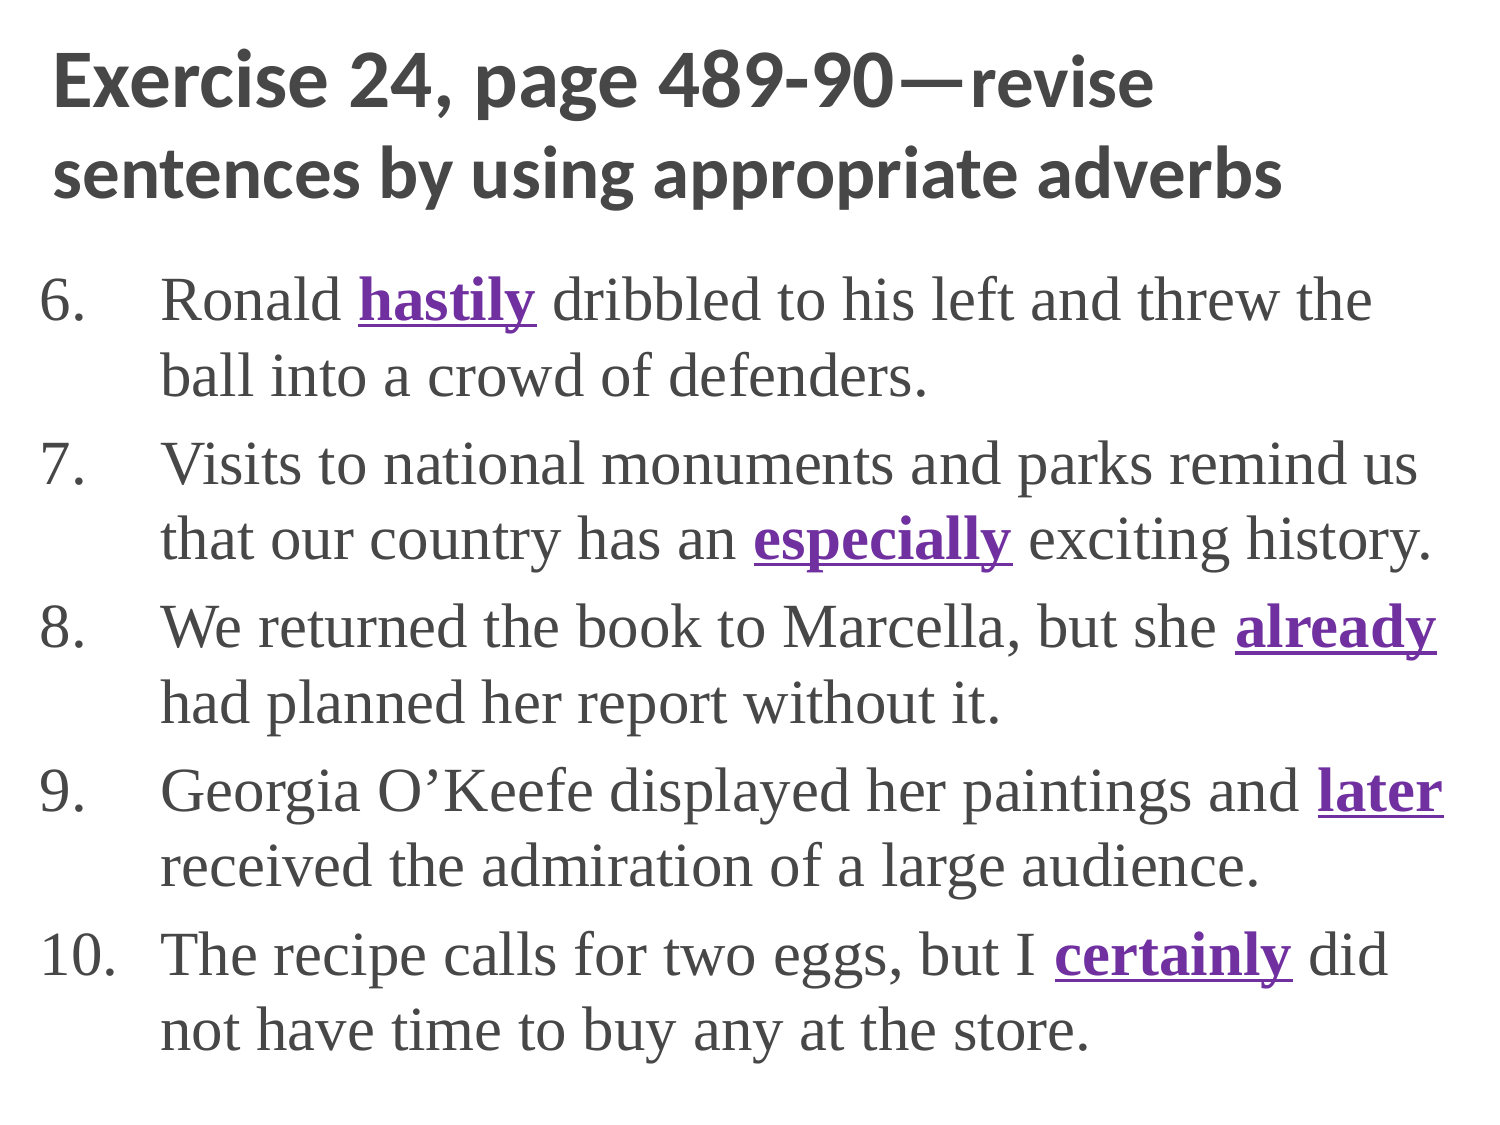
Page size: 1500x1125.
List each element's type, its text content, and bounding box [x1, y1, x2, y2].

title Exercise 24, page 489-90—revise sentences by using appropriate adverbs [37, 37, 1475, 200]
list Ronald hastily dribbled to his left and threw the ball into a crowd of defenders. Visits to national monuments and parks remind us that our country has an especially exciting history. We returned the book to Marcella, but she already had planned her report without it. Georgia O’Keefe displayed her paintings and later received the admiration of a large audience. The recipe calls for two eggs, but I certainly did not have time to buy any at the store. [24, 249, 1475, 1088]
